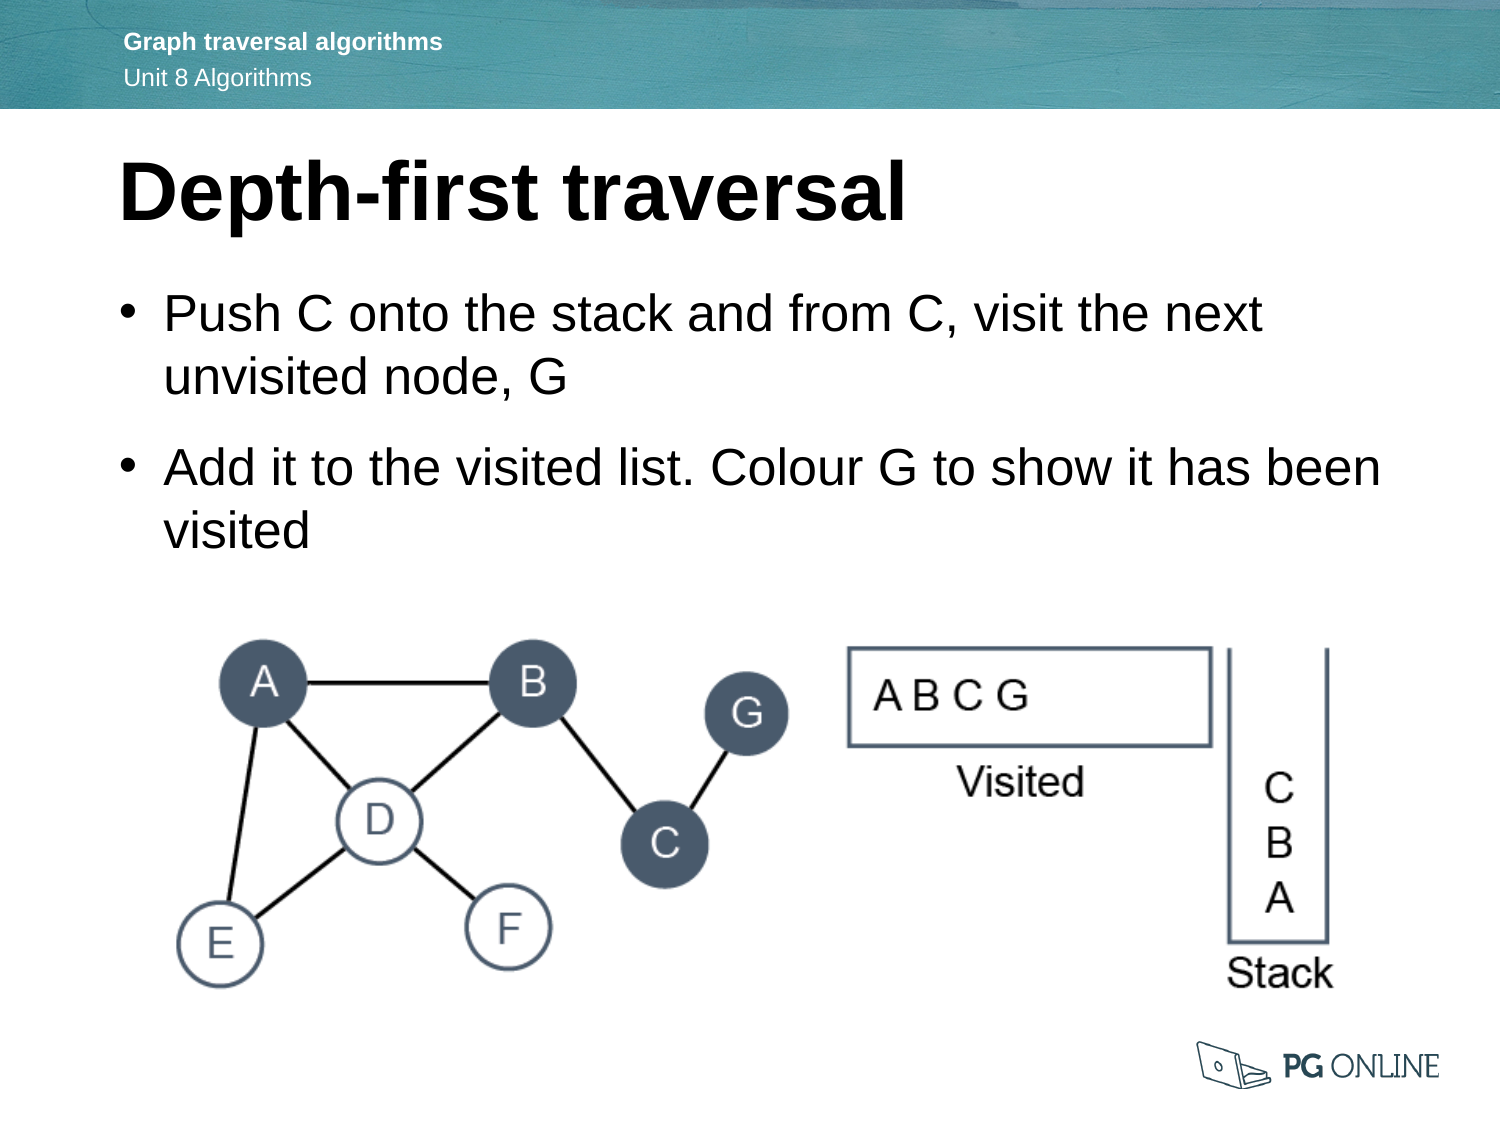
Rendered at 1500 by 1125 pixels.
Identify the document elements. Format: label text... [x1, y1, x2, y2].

list Depth-first traversal [118, 148, 1401, 259]
picture [161, 623, 1353, 1007]
list Push C onto the stack and from C, visit the next unvisited node, G Add it to the visited list. Colour G to show it has been visited [118, 279, 1398, 847]
picture [0, 0, 1500, 109]
